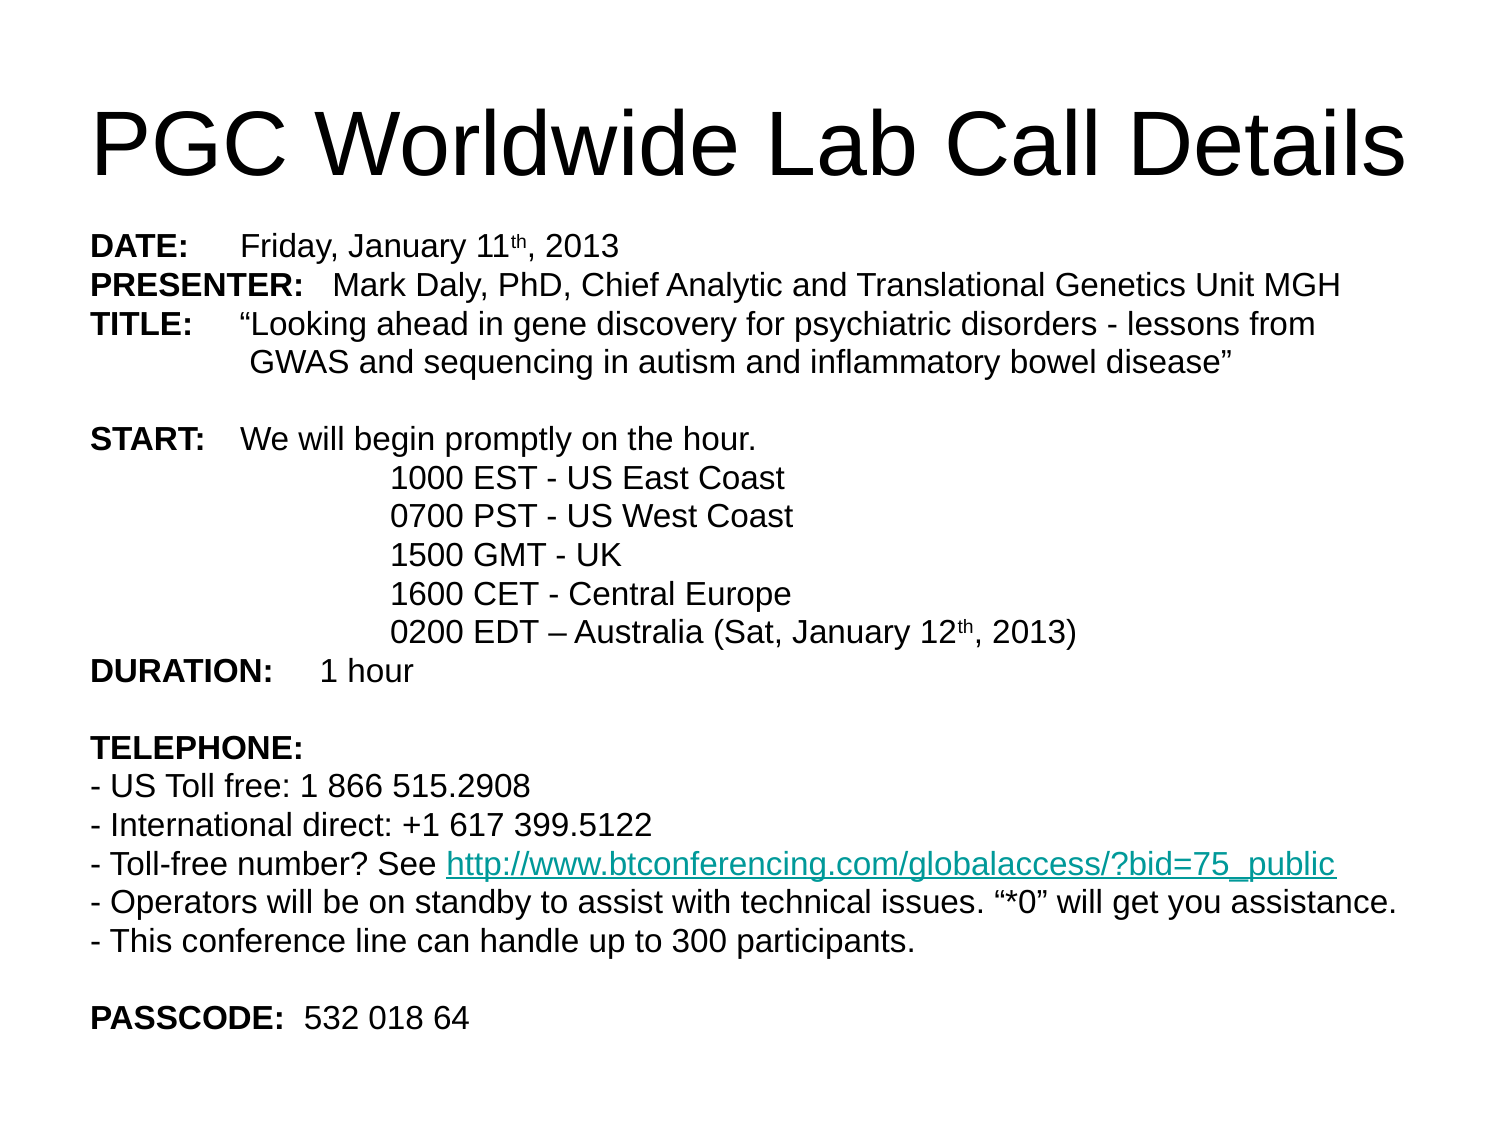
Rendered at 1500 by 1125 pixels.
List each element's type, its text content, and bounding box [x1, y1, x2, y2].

list DATE: Friday, January 11th, 2013 PRESENTER: Mark Daly, PhD, Chief Analytic and Translational Genetics Unit MGH TITLE: “Looking ahead in gene discovery for psychiatric disorders - lessons from GWAS and sequencing in autism and inflammatory bowel disease” START: We will begin promptly on the hour. 1000 EST - US East Coast 0700 PST - US West Coast 1500 GMT - UK 1600 CET - Central Europe 0200 EDT – Australia (Sat, January 12th, 2013) DURATION: 1 hour TELEPHONE: - US Toll free: 1 866 515.2908 - International direct: +1 617 399.5122 - Toll-free number? See http://www.btconferencing.com/globalaccess/?bid=75_public - Operators will be on standby to assist with technical issues. “*0” will get you assistance. - This conference line can handle up to 300 participants. PASSCODE: 532 018 64 [75, 224, 1425, 1069]
title PGC Worldwide Lab Call Details [75, 45, 1425, 224]
